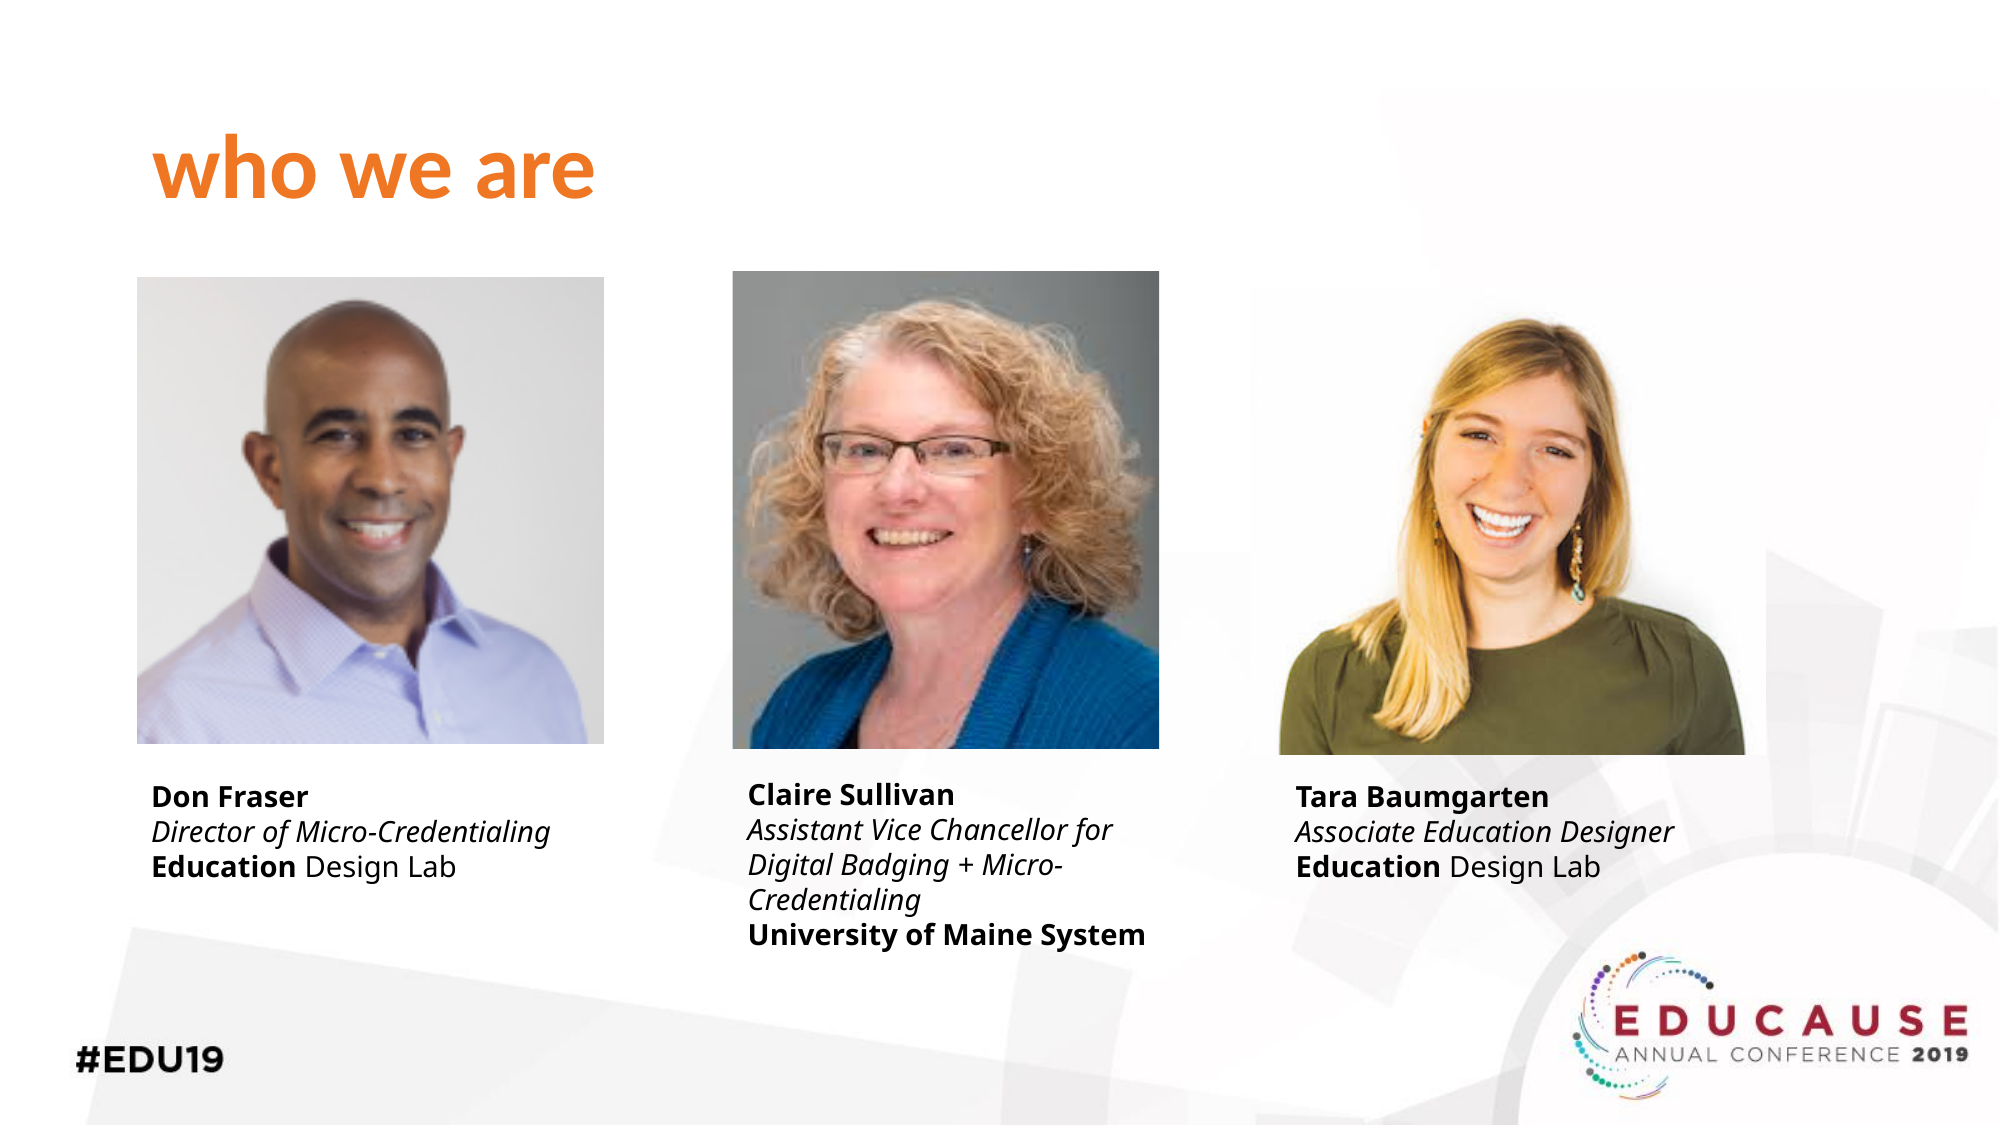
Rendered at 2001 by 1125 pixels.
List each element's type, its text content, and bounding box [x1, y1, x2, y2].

picture [0, 0, 2001, 1125]
text_box Don Fraser Director of Micro-Credentialing Education Design Lab [136, 763, 733, 841]
text_box Claire Sullivan Assistant Vice Chancellor for Digital Badging + Micro-Credentialing University of Maine System [732, 761, 1211, 839]
text_box Tara Baumgarten Associate Education Designer Education Design Lab [1280, 763, 1878, 841]
title who we are [137, 59, 1863, 278]
